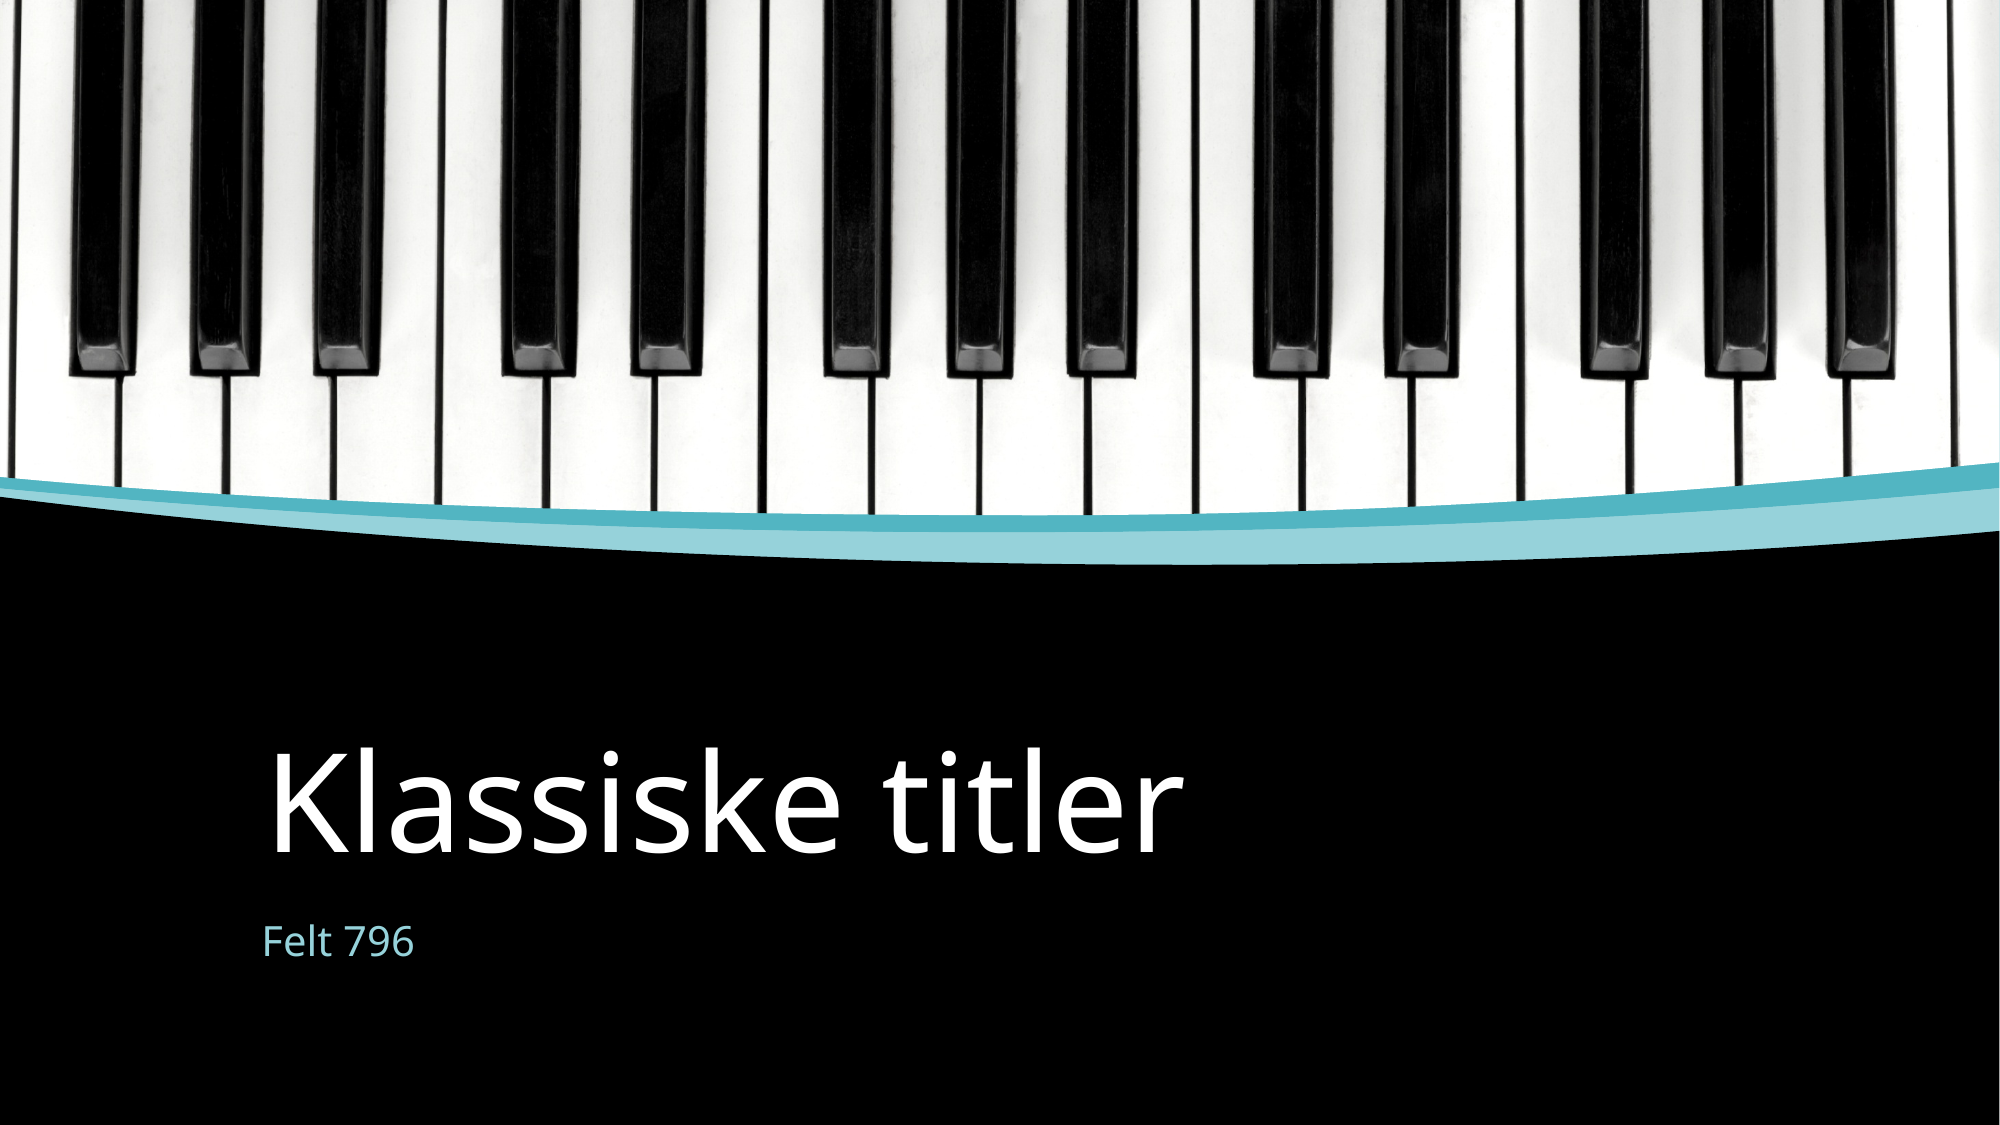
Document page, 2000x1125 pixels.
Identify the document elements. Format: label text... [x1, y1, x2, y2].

subtitle Felt 796 [246, 912, 1450, 1050]
picture [0, 0, 2000, 516]
title Klassiske titler [249, 575, 1750, 889]
